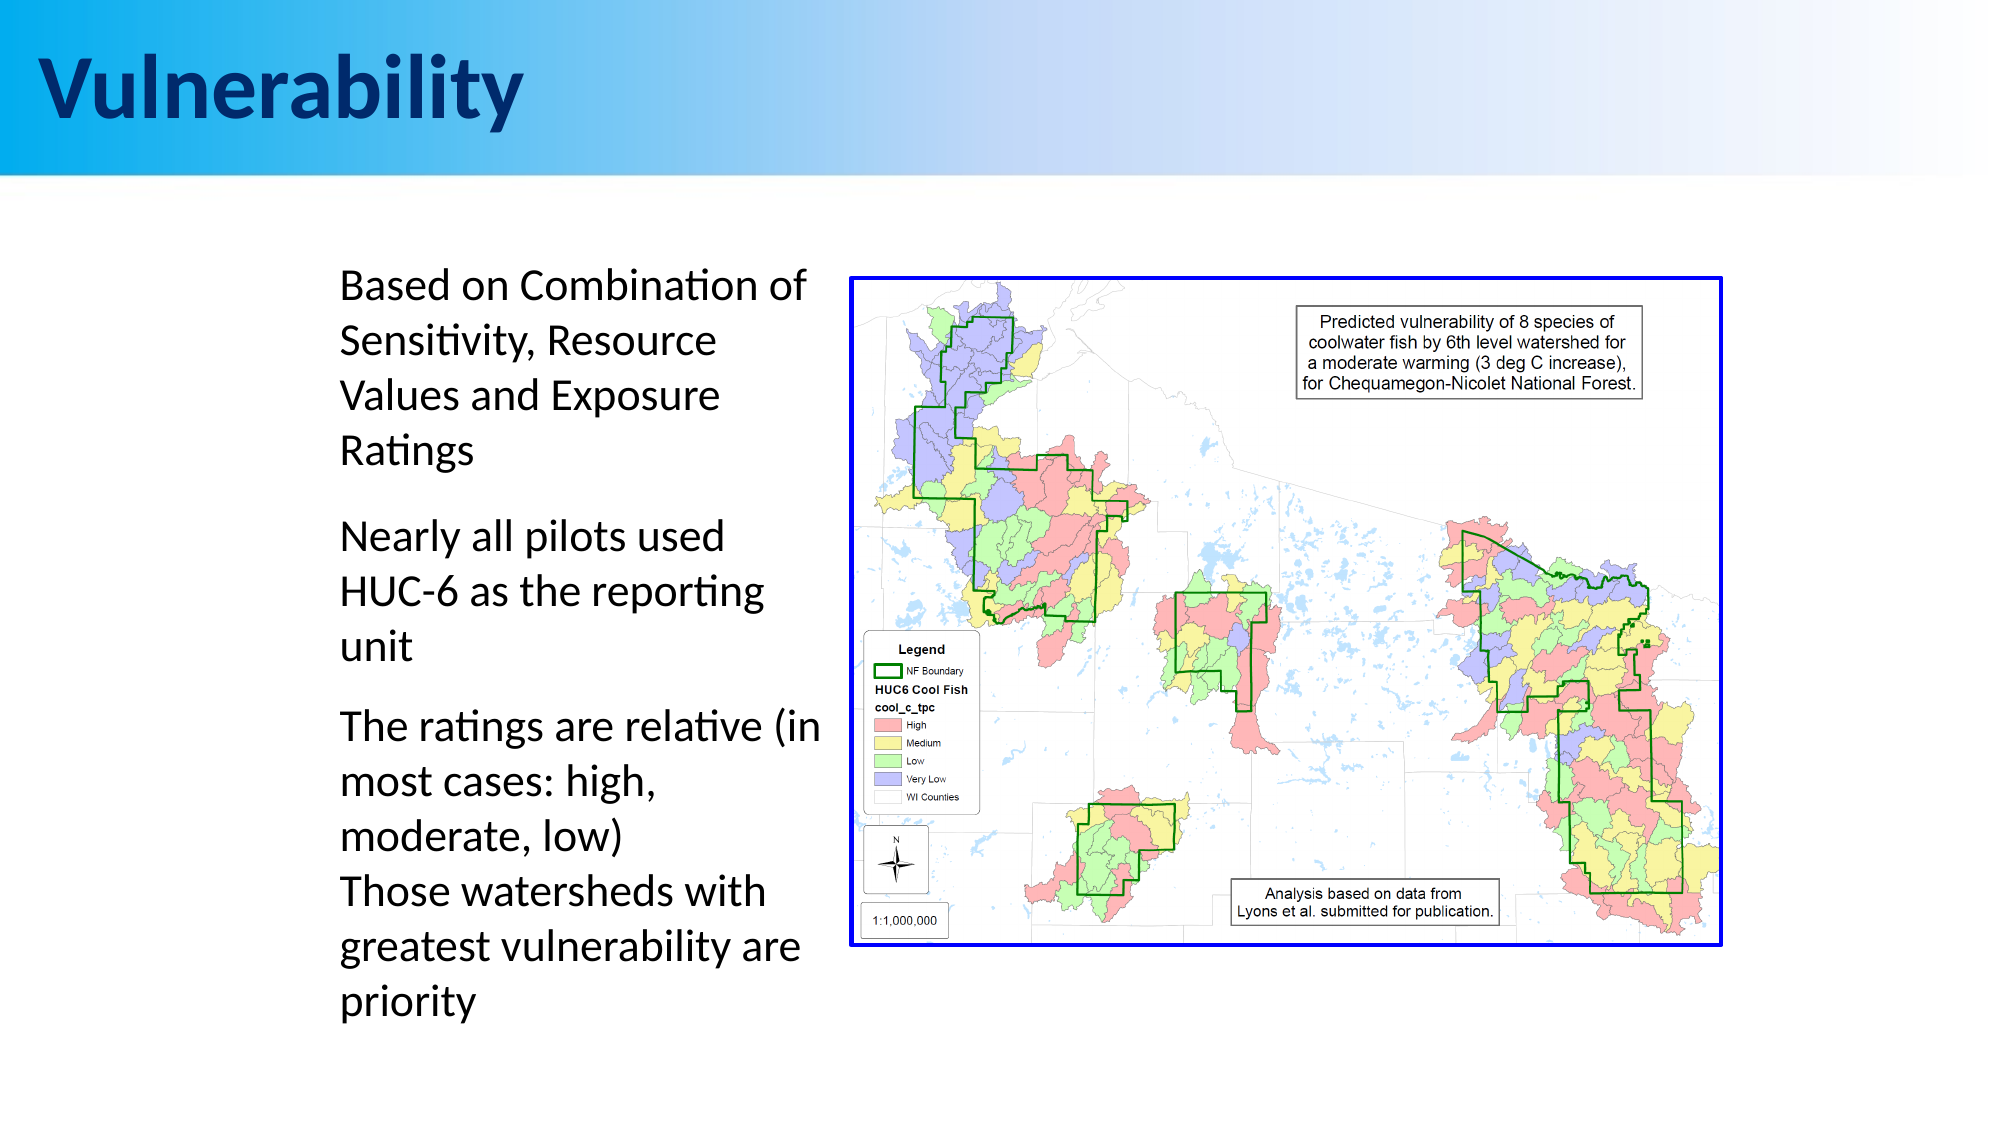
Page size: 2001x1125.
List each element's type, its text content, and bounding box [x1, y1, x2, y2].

picture [0, 0, 2000, 1125]
text_box Based on Combination of Sensitivity, Resource Values and Exposure Ratings Nearly all pilots used HUC-6 as the reporting unit The ratings are relative (in most cases: high, moderate, low) Those watersheds with greatest vulnerability are priority [324, 247, 838, 1088]
title Vulnerability [23, 0, 1973, 178]
